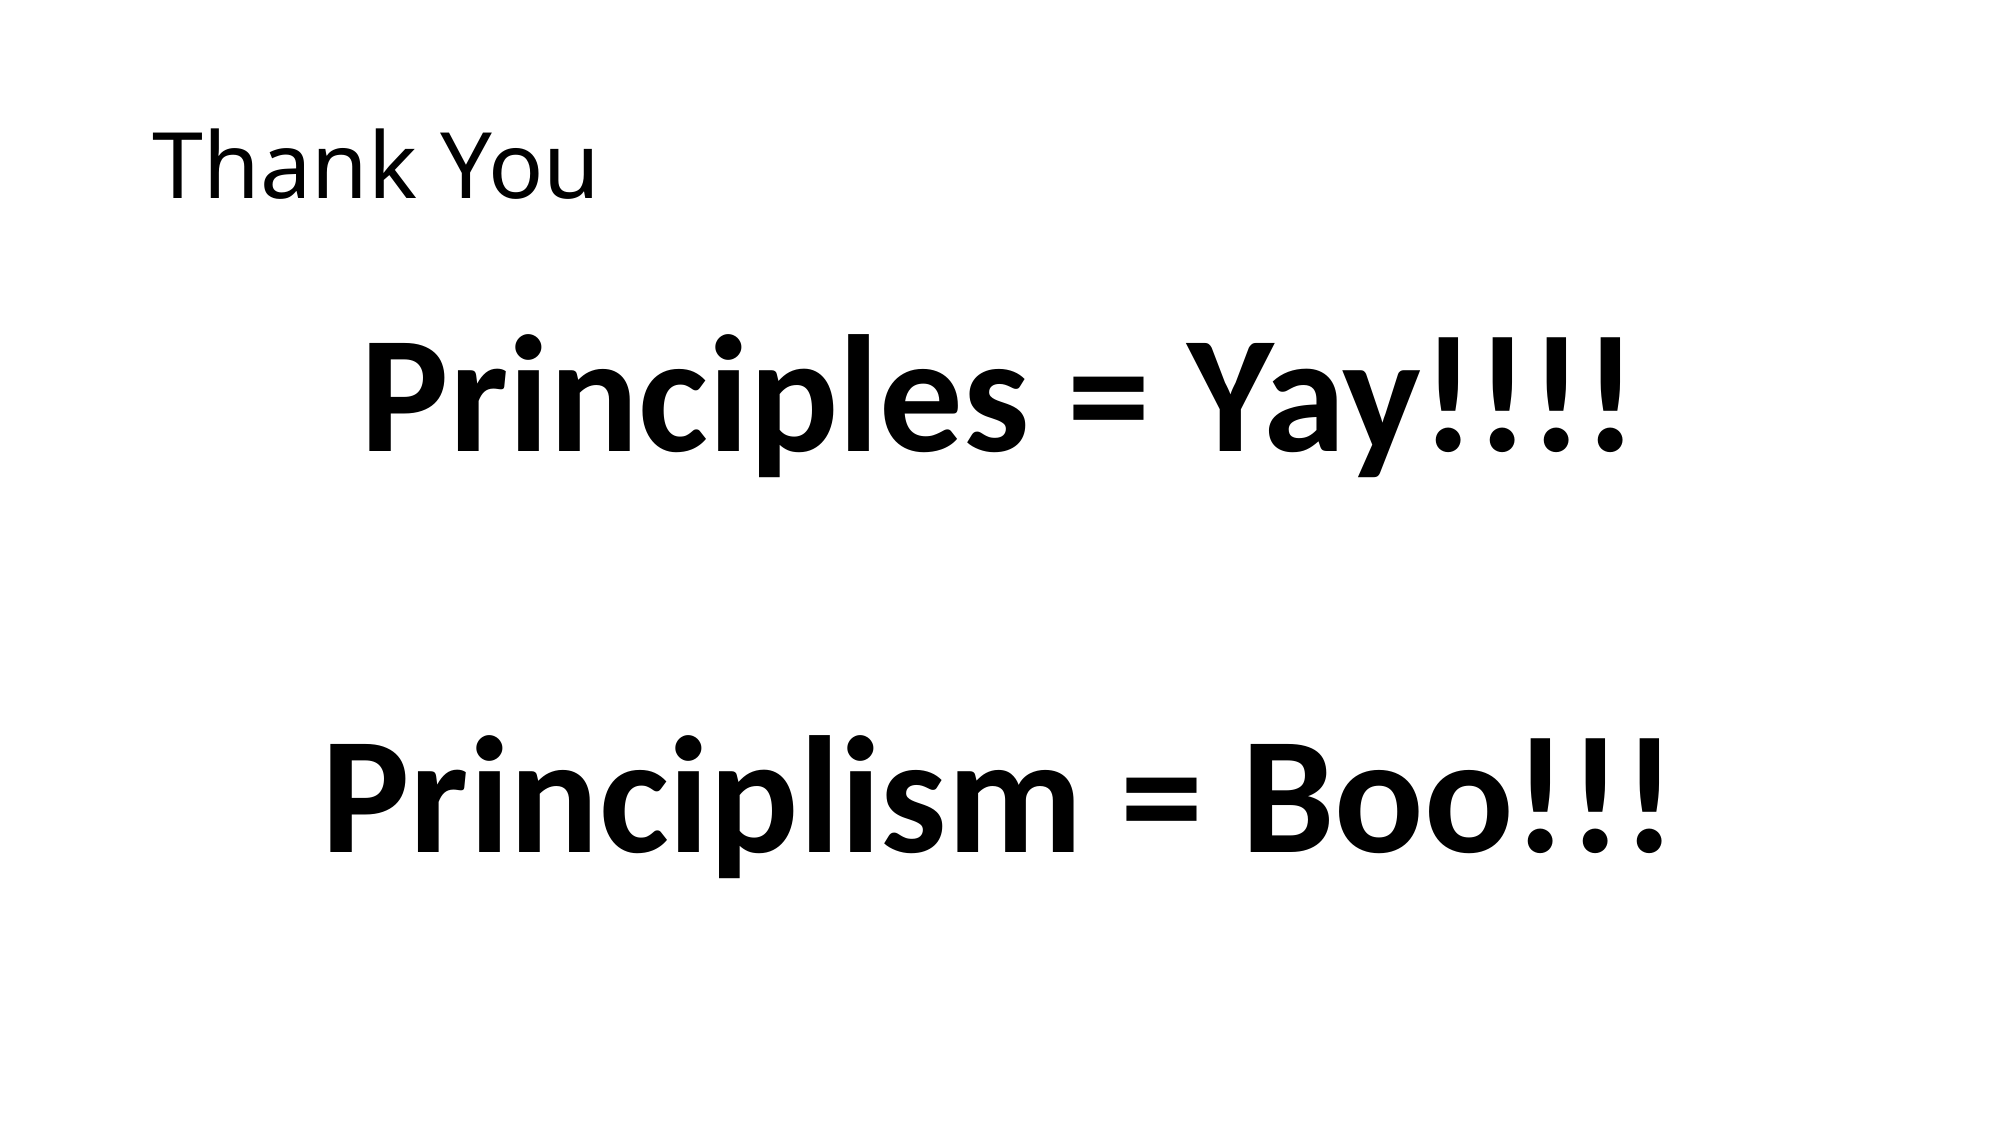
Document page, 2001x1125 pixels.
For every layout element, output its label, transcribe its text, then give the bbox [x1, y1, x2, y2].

list Principles = Yay!!!! Principlism = Boo!!! [137, 299, 1863, 1014]
title Thank You [137, 59, 1863, 278]
